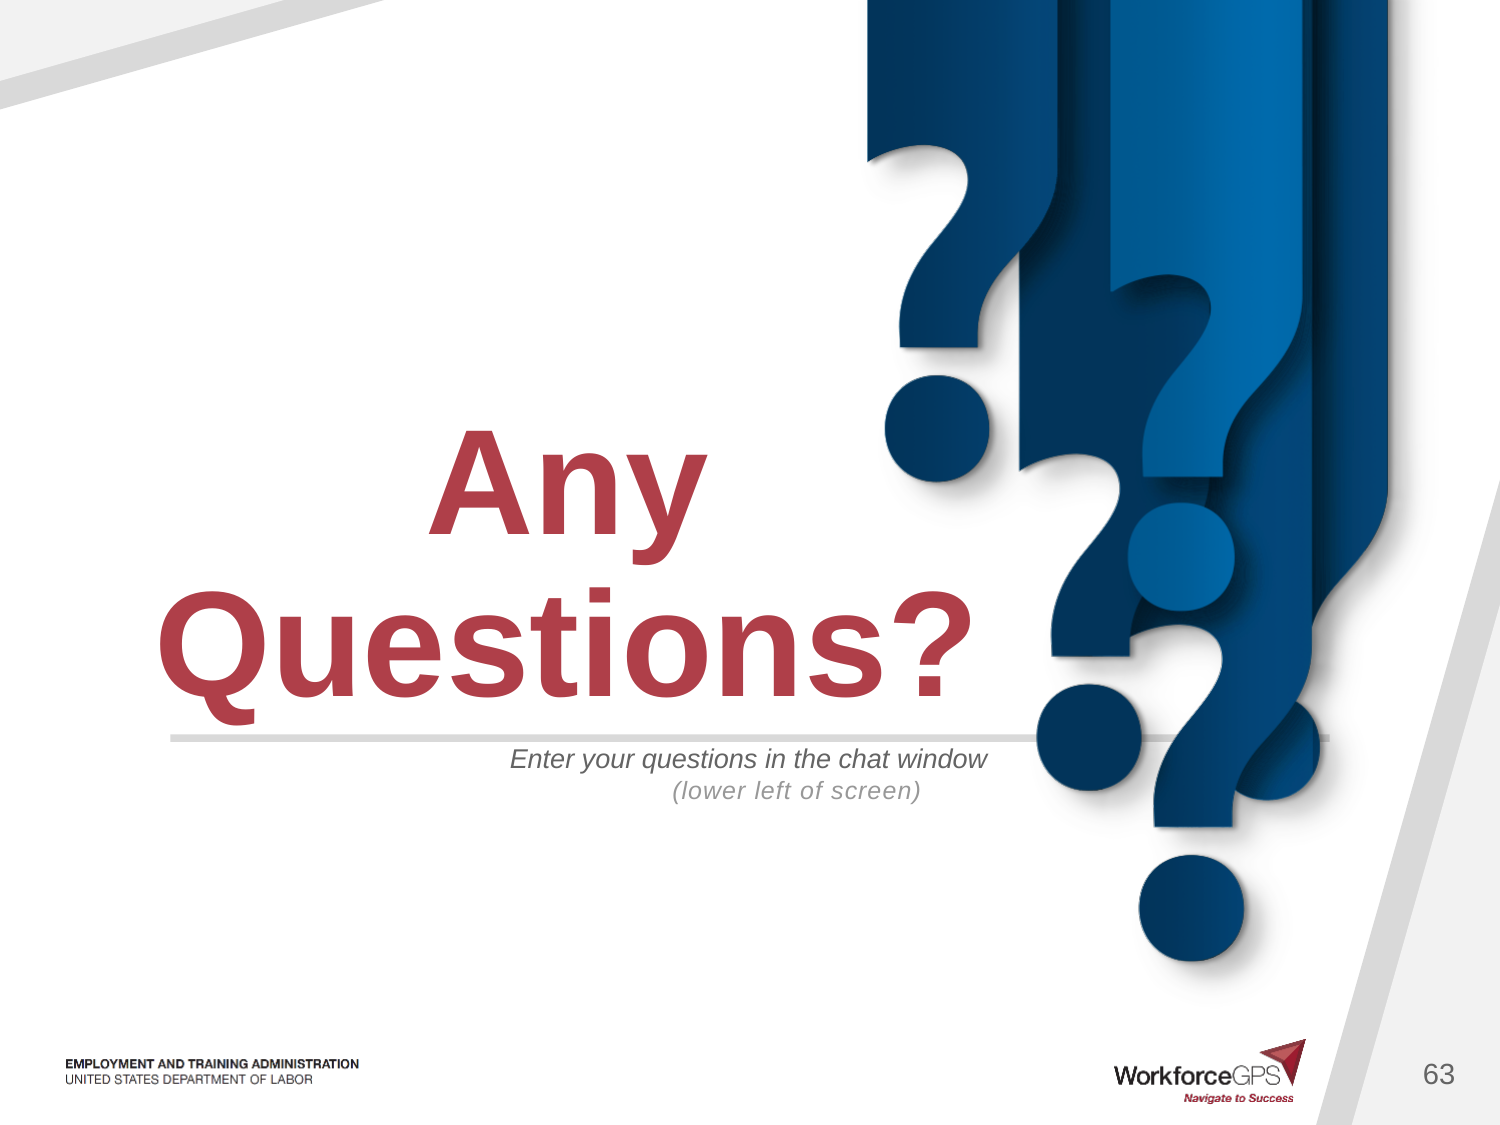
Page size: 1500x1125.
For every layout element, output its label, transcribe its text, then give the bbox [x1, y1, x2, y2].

slide_number 63 [1260, 1042, 1471, 1103]
picture [59, 1053, 370, 1092]
picture [858, 0, 1439, 1009]
picture [858, 668, 862, 682]
picture [1112, 1038, 1308, 1105]
